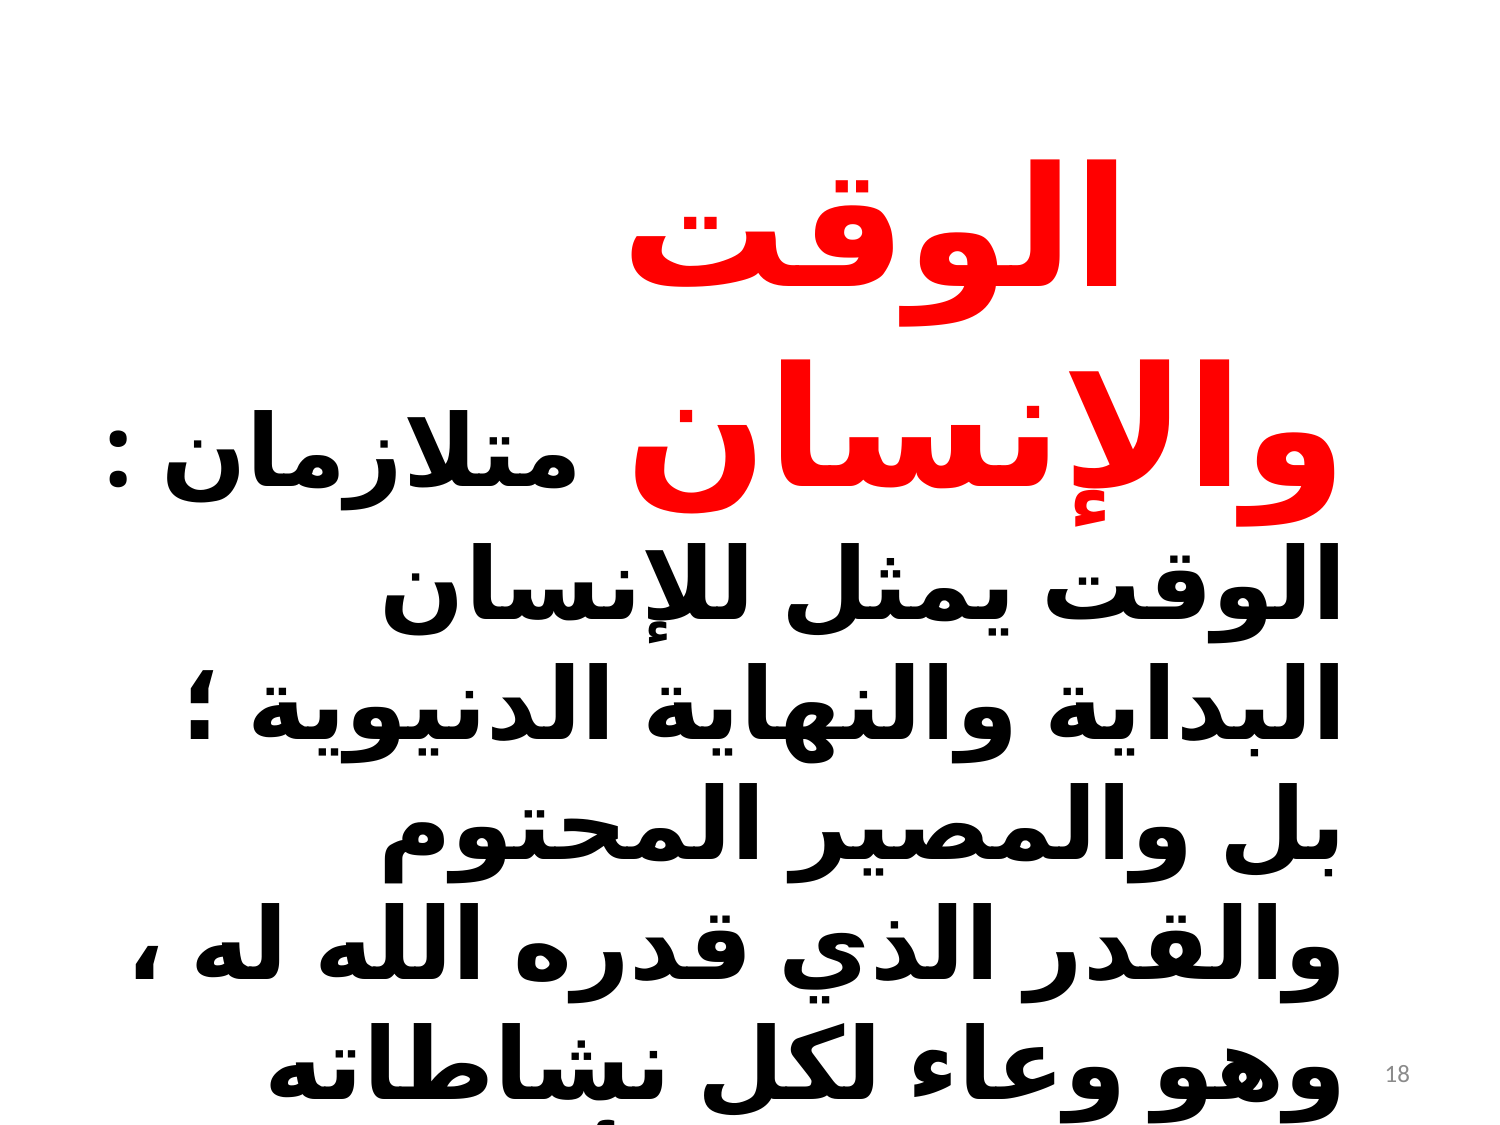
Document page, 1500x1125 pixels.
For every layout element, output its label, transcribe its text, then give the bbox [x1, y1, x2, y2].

text_box الوقت والإنسان متلازمان : الوقت يمثل للإنسان البداية والنهاية الدنيوية ؛ بل والمصير المحتوم والقدر الذي قدره الله له ، وهو وعاء لكل نشاطاته بجميع صورها وأشكالها. [62, 112, 1363, 1125]
slide_number 18 [1363, 1042, 1425, 1103]
